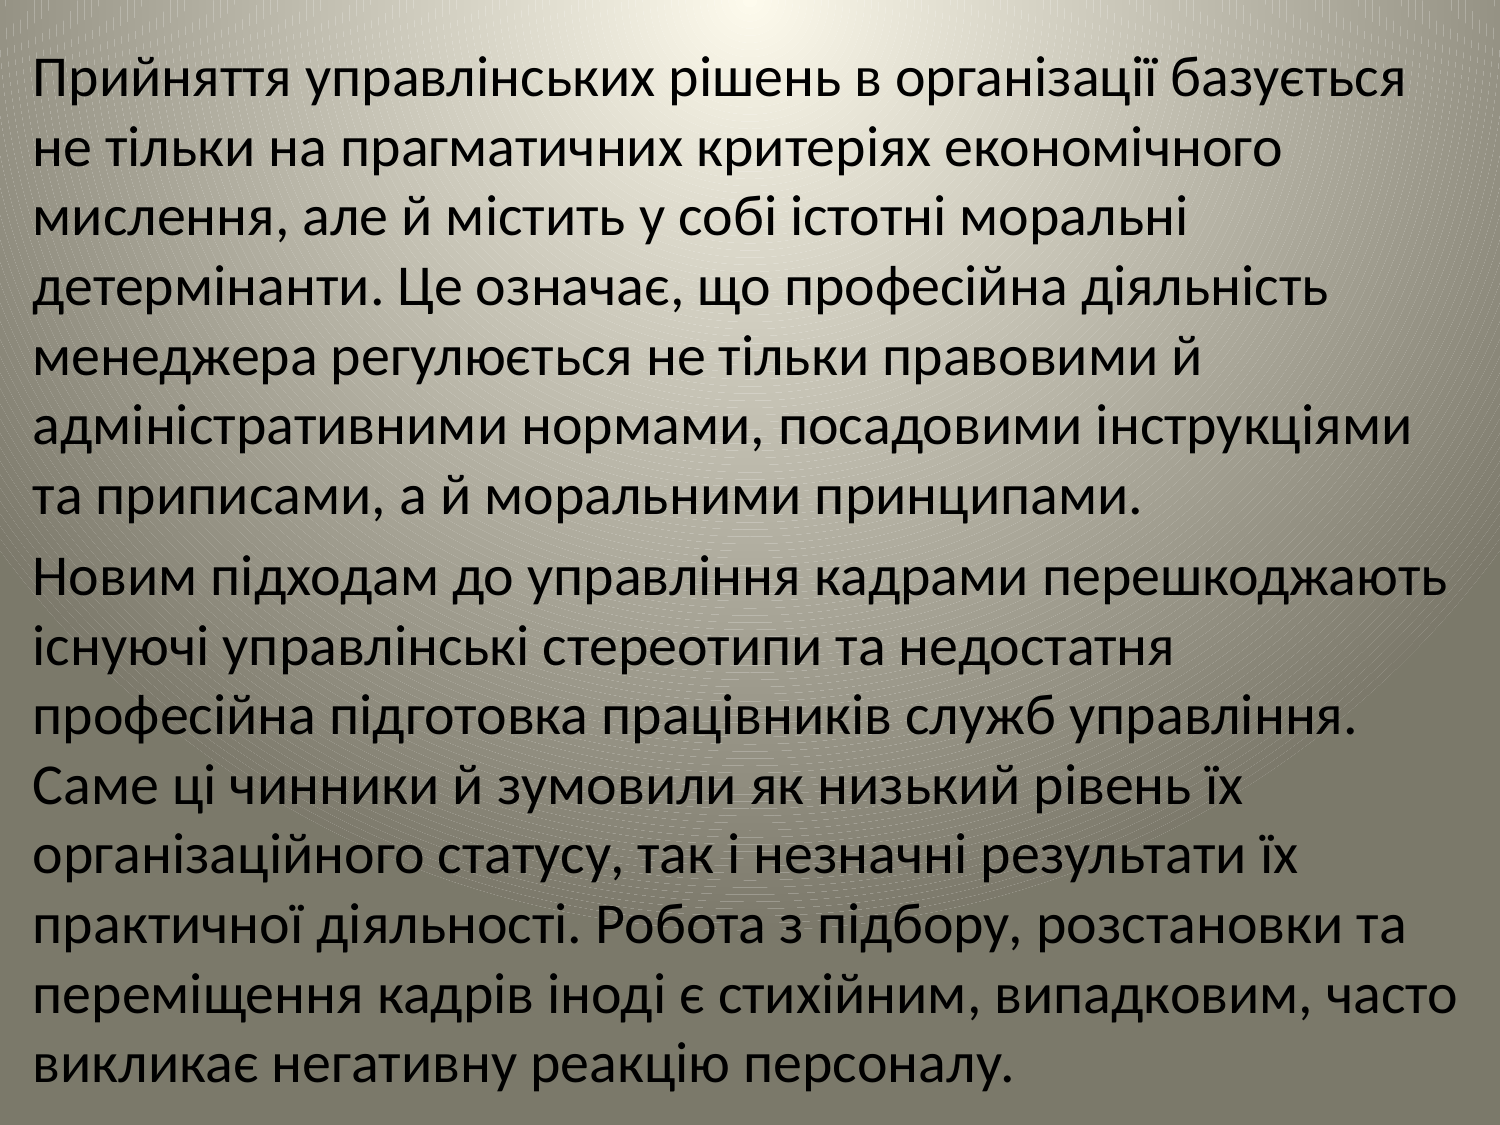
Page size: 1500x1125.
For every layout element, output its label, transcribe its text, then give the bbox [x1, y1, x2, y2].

list Прийняття управлінських рішень в організації базується не тільки на прагматичних критеріях економічного мислення, але й містить у собі істотні моральні детермінанти. Це означає, що професійна діяльність менеджера регулюється не тільки правовими й адміністративними нормами, посадовими інструкціями та приписами, а й моральними принципами. Новим підходам до управління кадрами перешкоджають існуючі управлінські стереотипи та недостатня професійна підготовка працівників служб управління. Саме ці чинники й зумовили як низький рівень їх організаційного статусу, так і незначні результати їх практичної діяльності. Робота з підбору, розстановки та переміщення кадрів іноді є стихійним, випадковим, часто викликає негативну реакцію персоналу. [17, 30, 1483, 1125]
